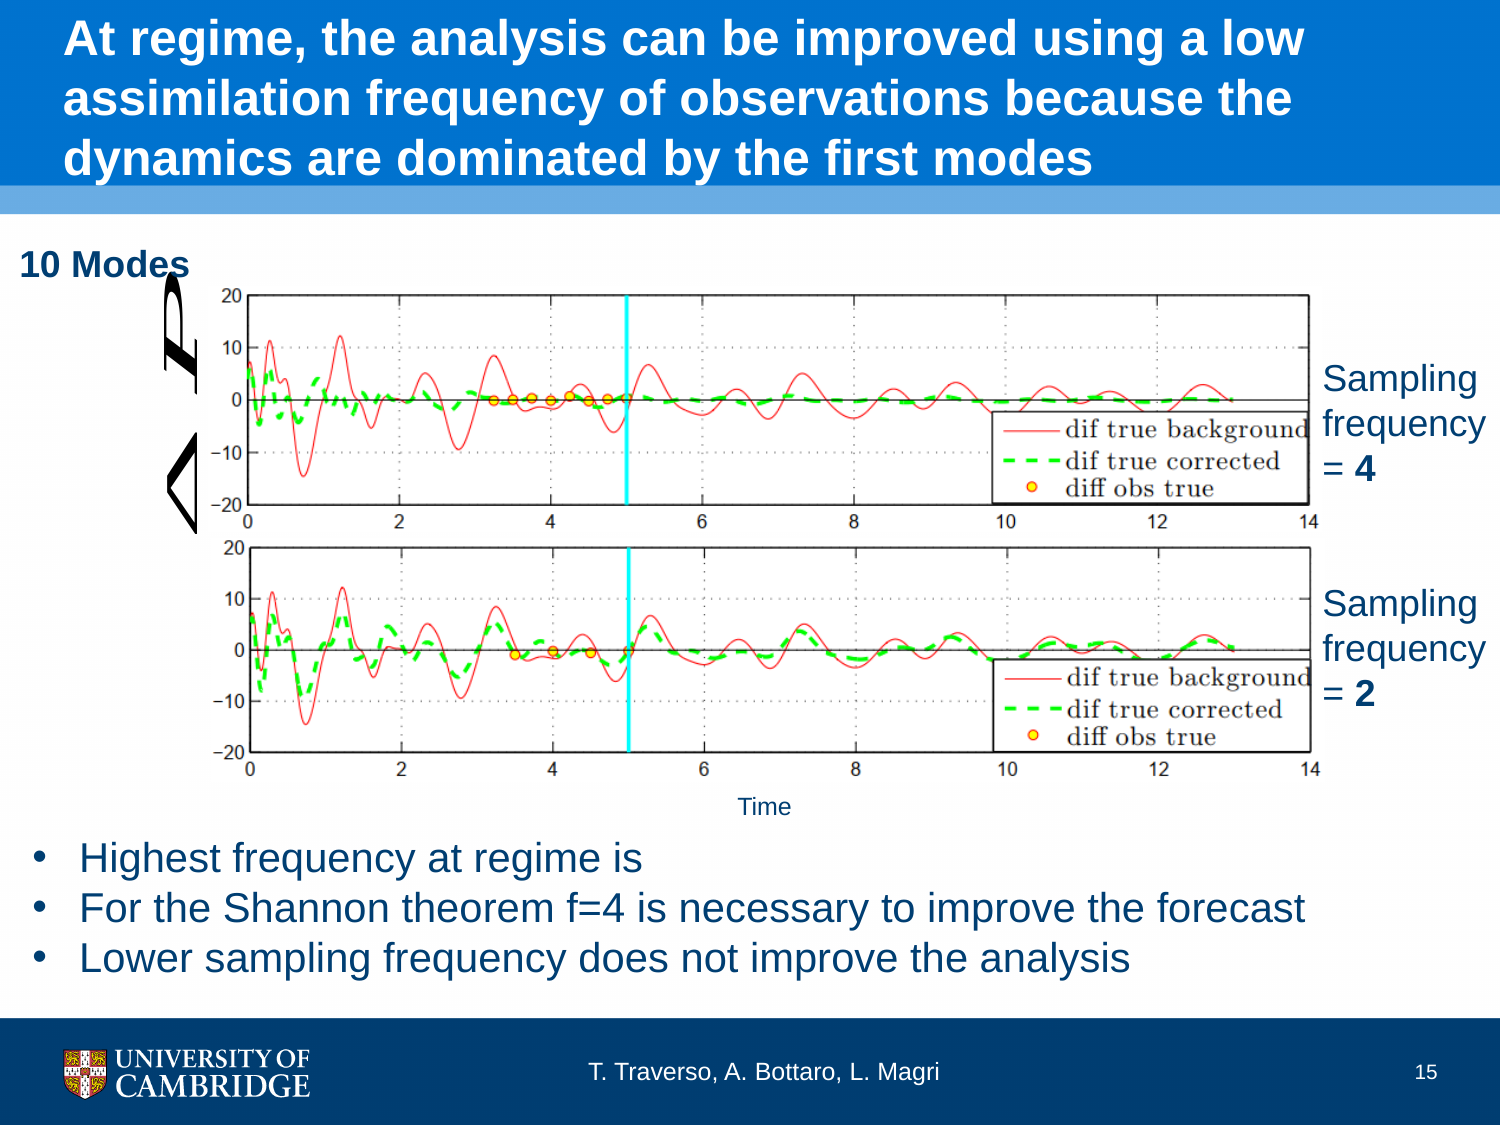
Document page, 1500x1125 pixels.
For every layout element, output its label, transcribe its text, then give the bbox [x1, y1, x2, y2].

text_box Time [622, 790, 907, 828]
picture [166, 293, 180, 347]
text_box 10 Modes [0, 232, 205, 293]
picture [0, 0, 1500, 1125]
slide_number 15 [1289, 1058, 1438, 1088]
title At regime, the analysis can be improved using a low assimilation frequency of observations because the dynamics are dominated by the first modes [63, 5, 1437, 201]
text_box Sampling frequency = 4 [1327, 346, 1500, 496]
text_box Sampling frequency = 2 [1329, 571, 1500, 721]
